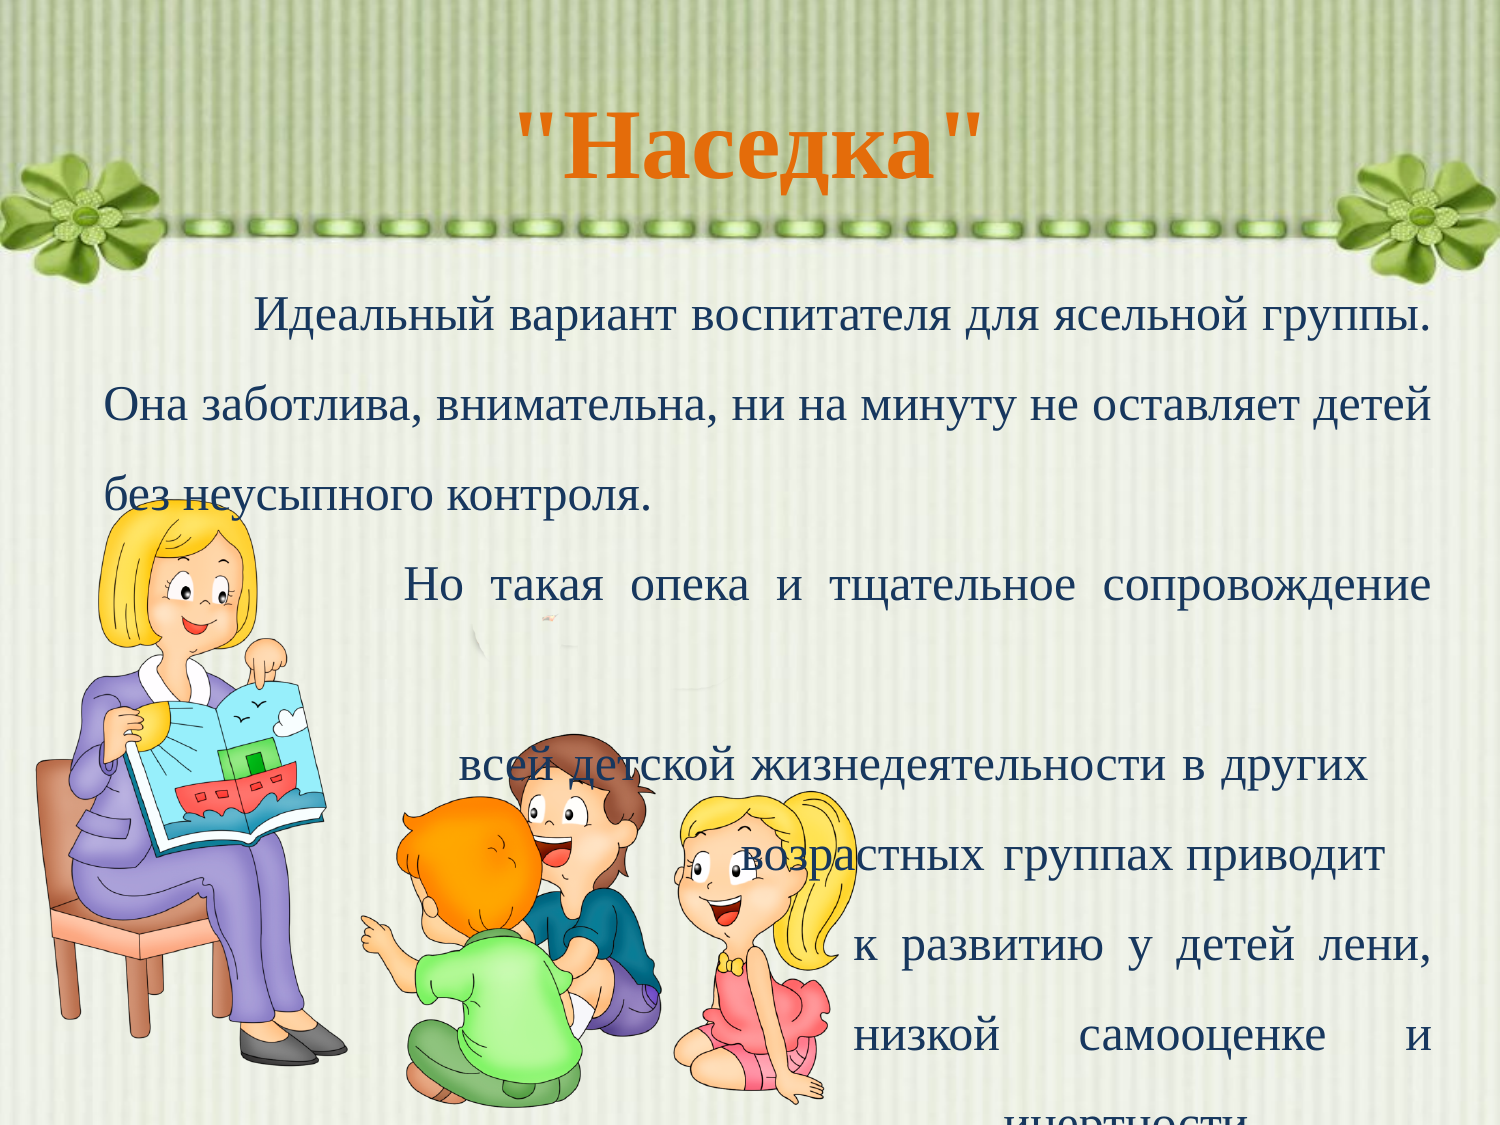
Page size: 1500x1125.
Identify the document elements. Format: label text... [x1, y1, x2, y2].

text_box Идеальный вариант воспитателя для ясельной группы. Она заботлива, внимательна, ни на минуту не оставляет детей без неусыпного контроля. Но такая опека и тщательное сопровождение всей детской жизнедеятельности в других возрастных группах приводит к развитию у детей лени, низкой самооценке и инертности. [88, 243, 1447, 1125]
title "Наседка" [75, 45, 1425, 233]
picture [0, 0, 1500, 1125]
